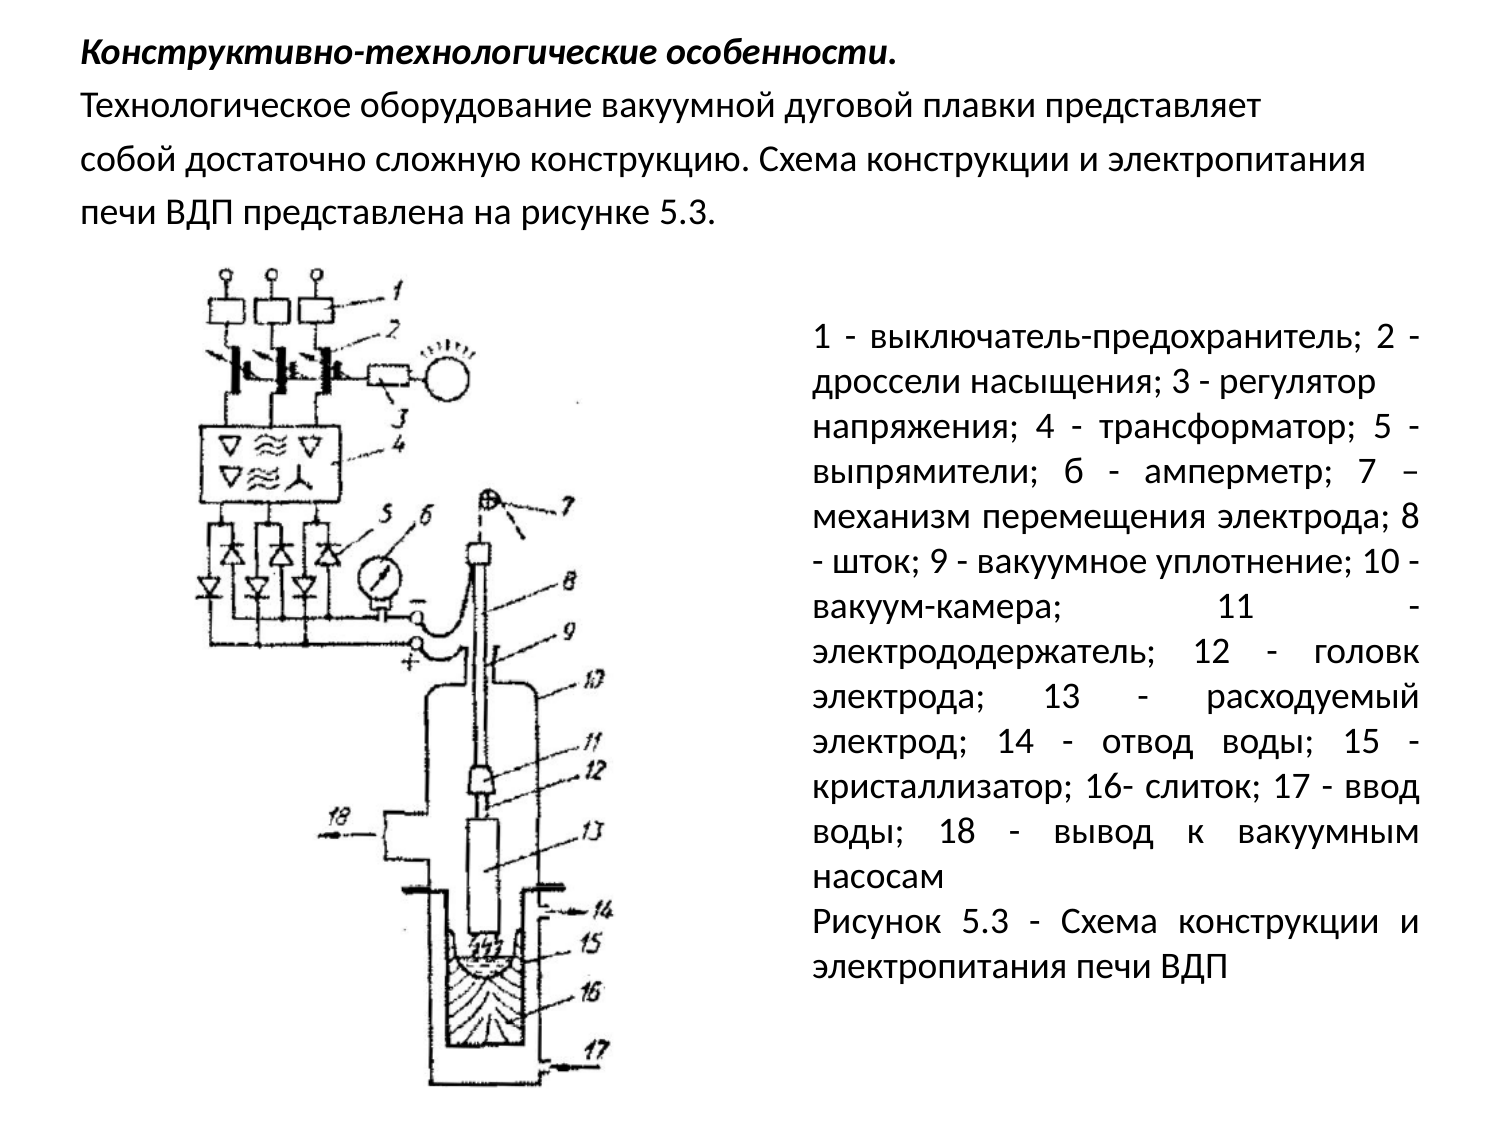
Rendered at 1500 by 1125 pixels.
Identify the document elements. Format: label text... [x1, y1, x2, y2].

list Конструктивно-технологические особенности. Технологическое оборудование вакуумной дуговой плавки представляет собой достаточно сложную конструкцию. Схема конструкции и электропитания печи ВДП представлена на рисунке 5.3. [64, 19, 1400, 279]
text_box 1 - выключатель-предохранитель; 2 - дроссели насыщения; 3 - регулятор напряжения; 4 - трансформатор; 5 - выпрямители; б - амперметр; 7 – механизм перемещения электрода; 8 - шток; 9 - вакуумное уплотнение; 10 - вакуум-камера; 11 - электрододержатель; 12 - головк электрода; 13 - расходуемый электрод; 14 - отвод воды; 15 - кристаллизатор; 16- слиток; 17 - ввод воды; 18 - вывод к вакуумным насосам Рисунок 5.3 - Схема конструкции и электропитания печи ВДП [797, 303, 1436, 994]
picture [177, 248, 651, 1102]
